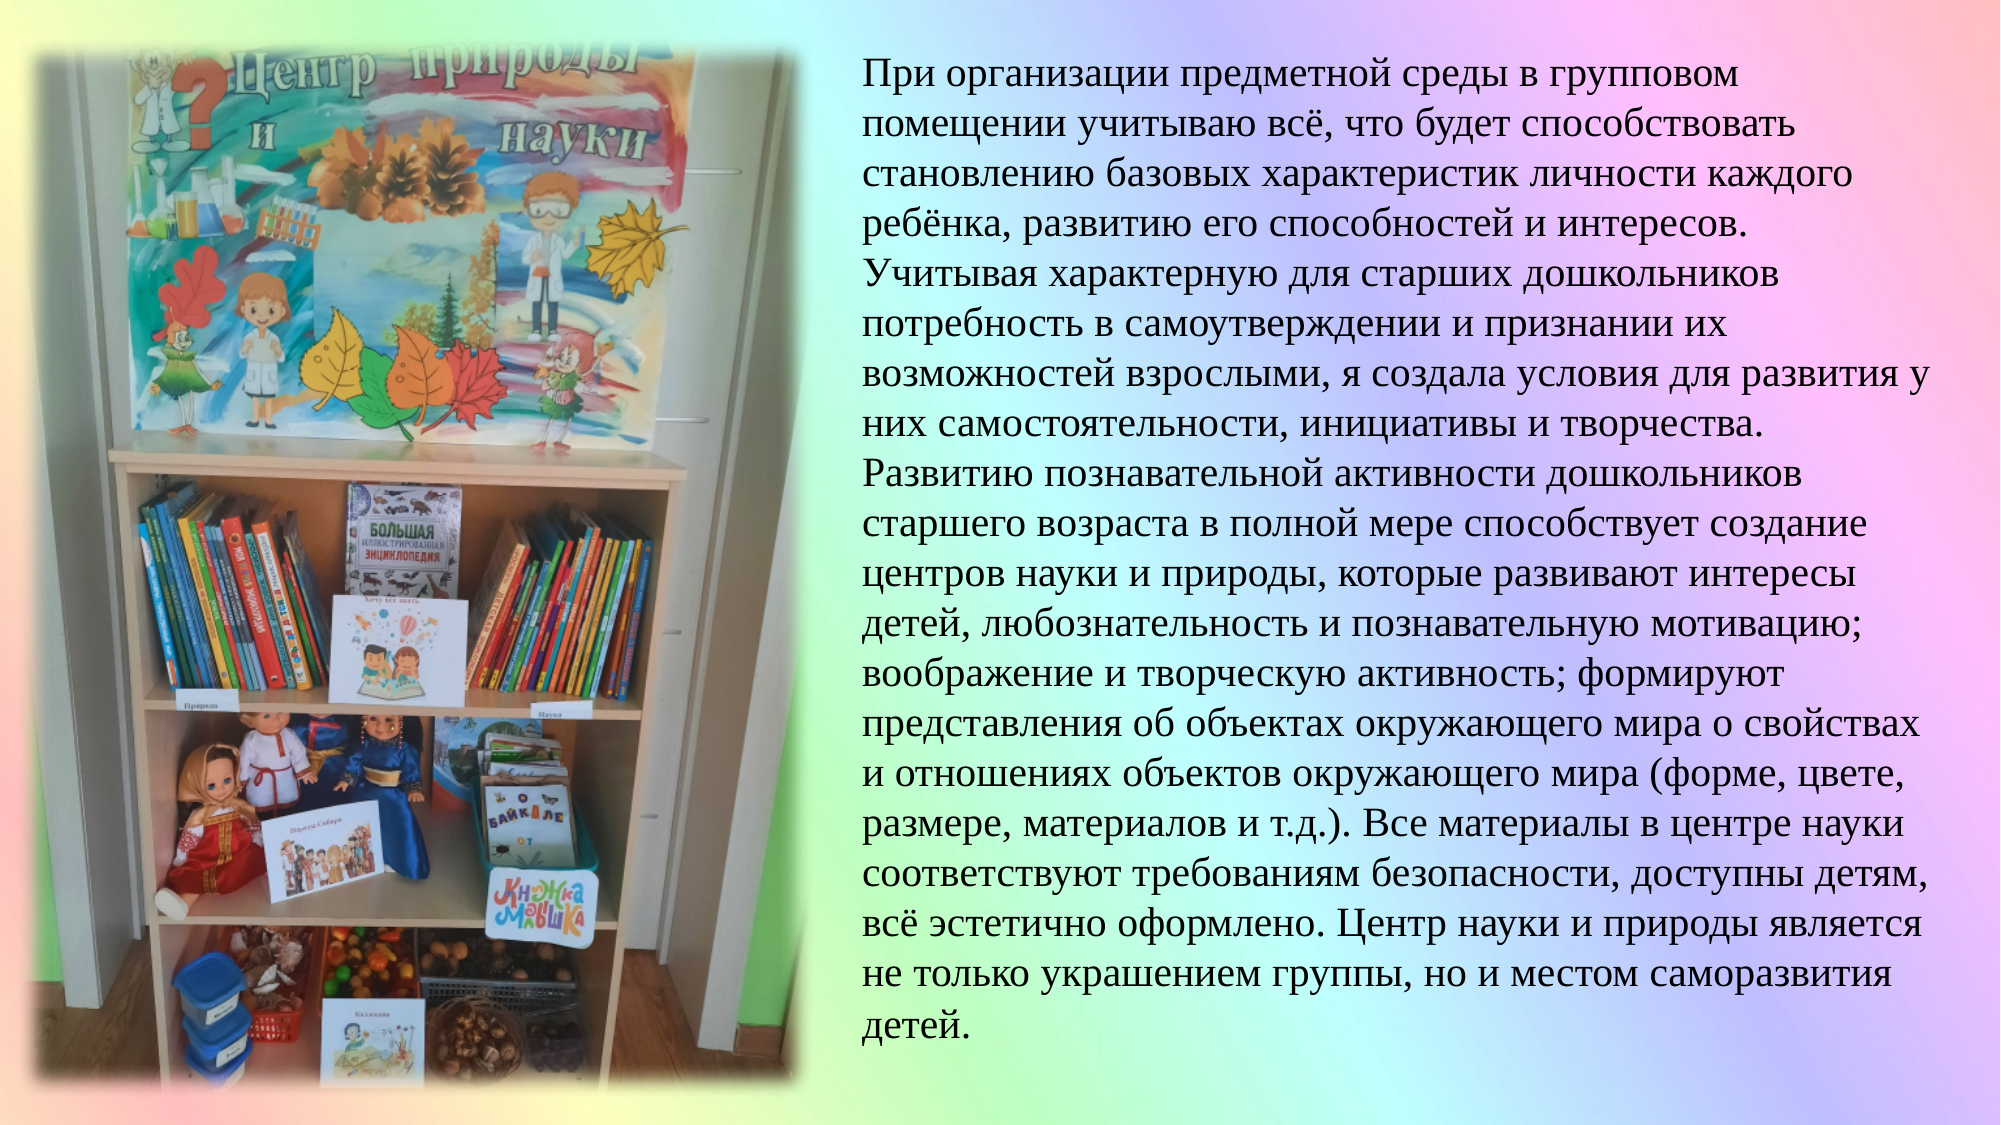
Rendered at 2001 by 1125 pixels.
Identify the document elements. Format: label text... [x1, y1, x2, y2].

text_box При организации предметной среды в групповом помещении учитываю всё, что будет способствовать становлению базовых характеристик личности каждого ребёнка, развитию его способностей и интересов. Учитывая характерную для старших дошкольников потребность в самоутверждении и признании их возможностей взрослыми, я создала условия для развития у них самостоятельности, инициативы и творчества. Развитию познавательной активности дошкольников старшего возраста в полной мере способствует создание центров науки и природы, которые развивают интересы детей, любознательность и познавательную мотивацию; воображение и творческую активность; формируют представления об объектах окружающего мира о свойствах и отношениях объектов окружающего мира (форме, цвете, размере, материалов и т.д.). Все материалы в центре науки соответствуют требованиям безопасности, доступны детям, всё эстетично оформлено. Центр науки и природы является не только украшением группы, но и местом саморазвития детей. [847, 37, 1948, 1055]
picture [0, 0, 2001, 1125]
